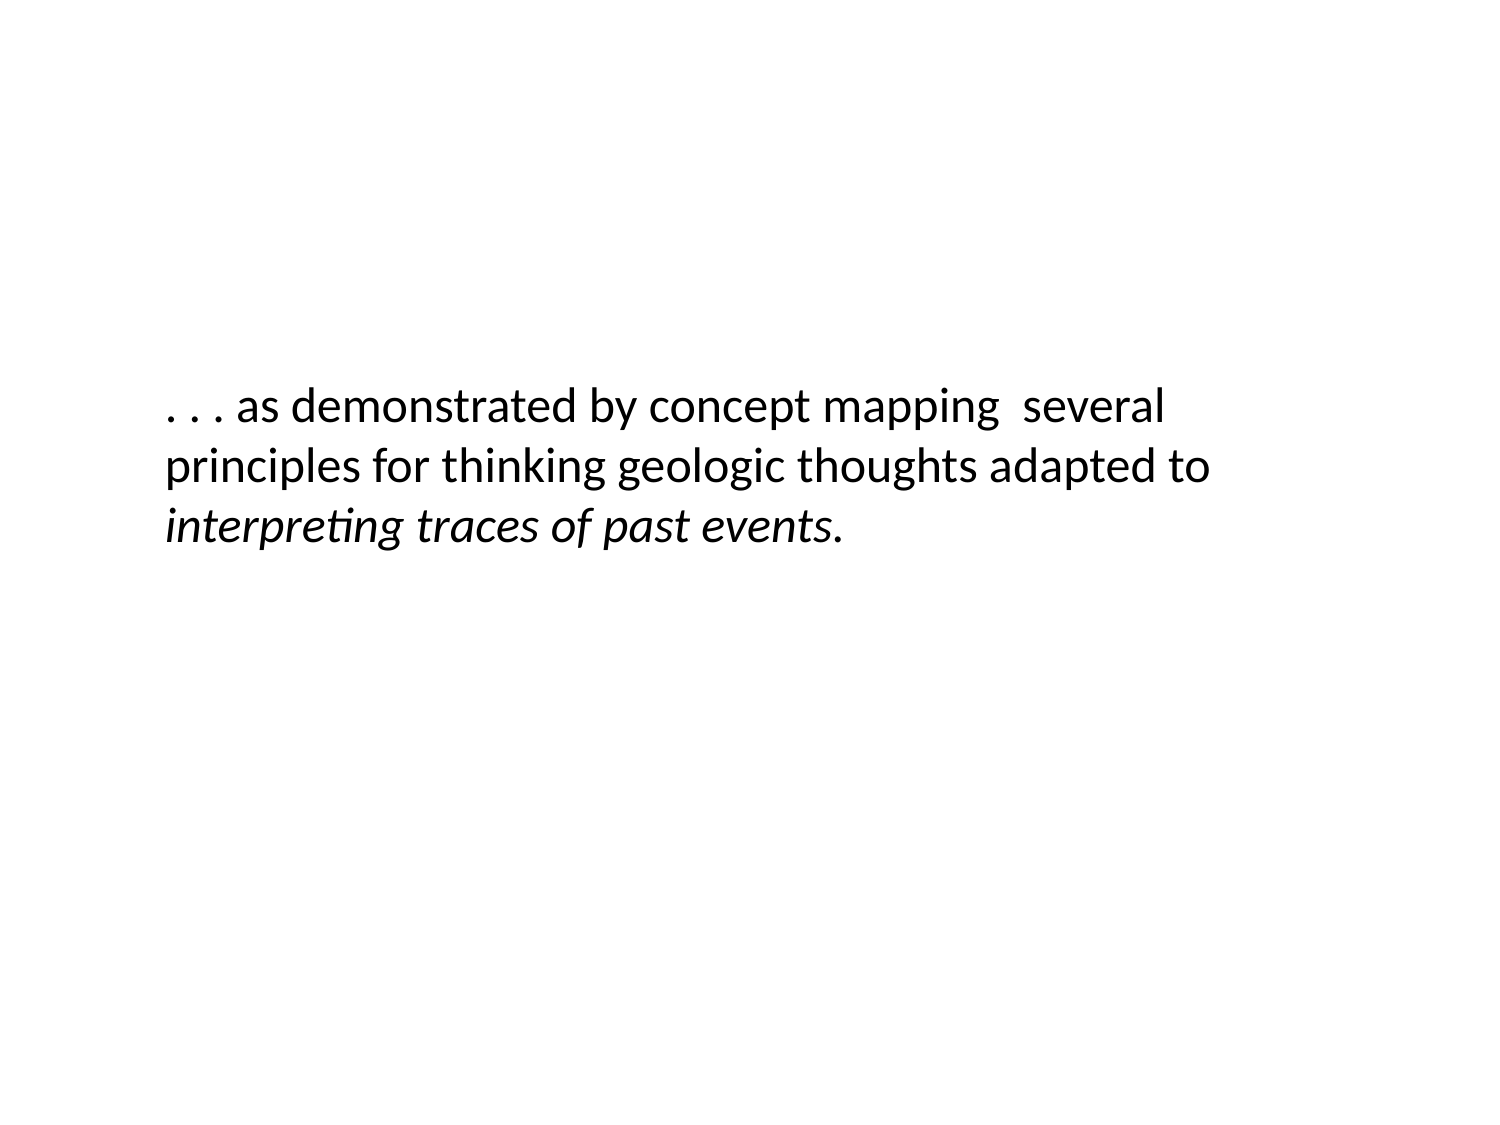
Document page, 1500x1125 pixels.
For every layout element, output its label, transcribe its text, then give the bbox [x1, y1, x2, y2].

text_box . . . as demonstrated by concept mapping several principles for thinking geologic thoughts adapted to interpreting traces of past events. [150, 365, 1325, 560]
